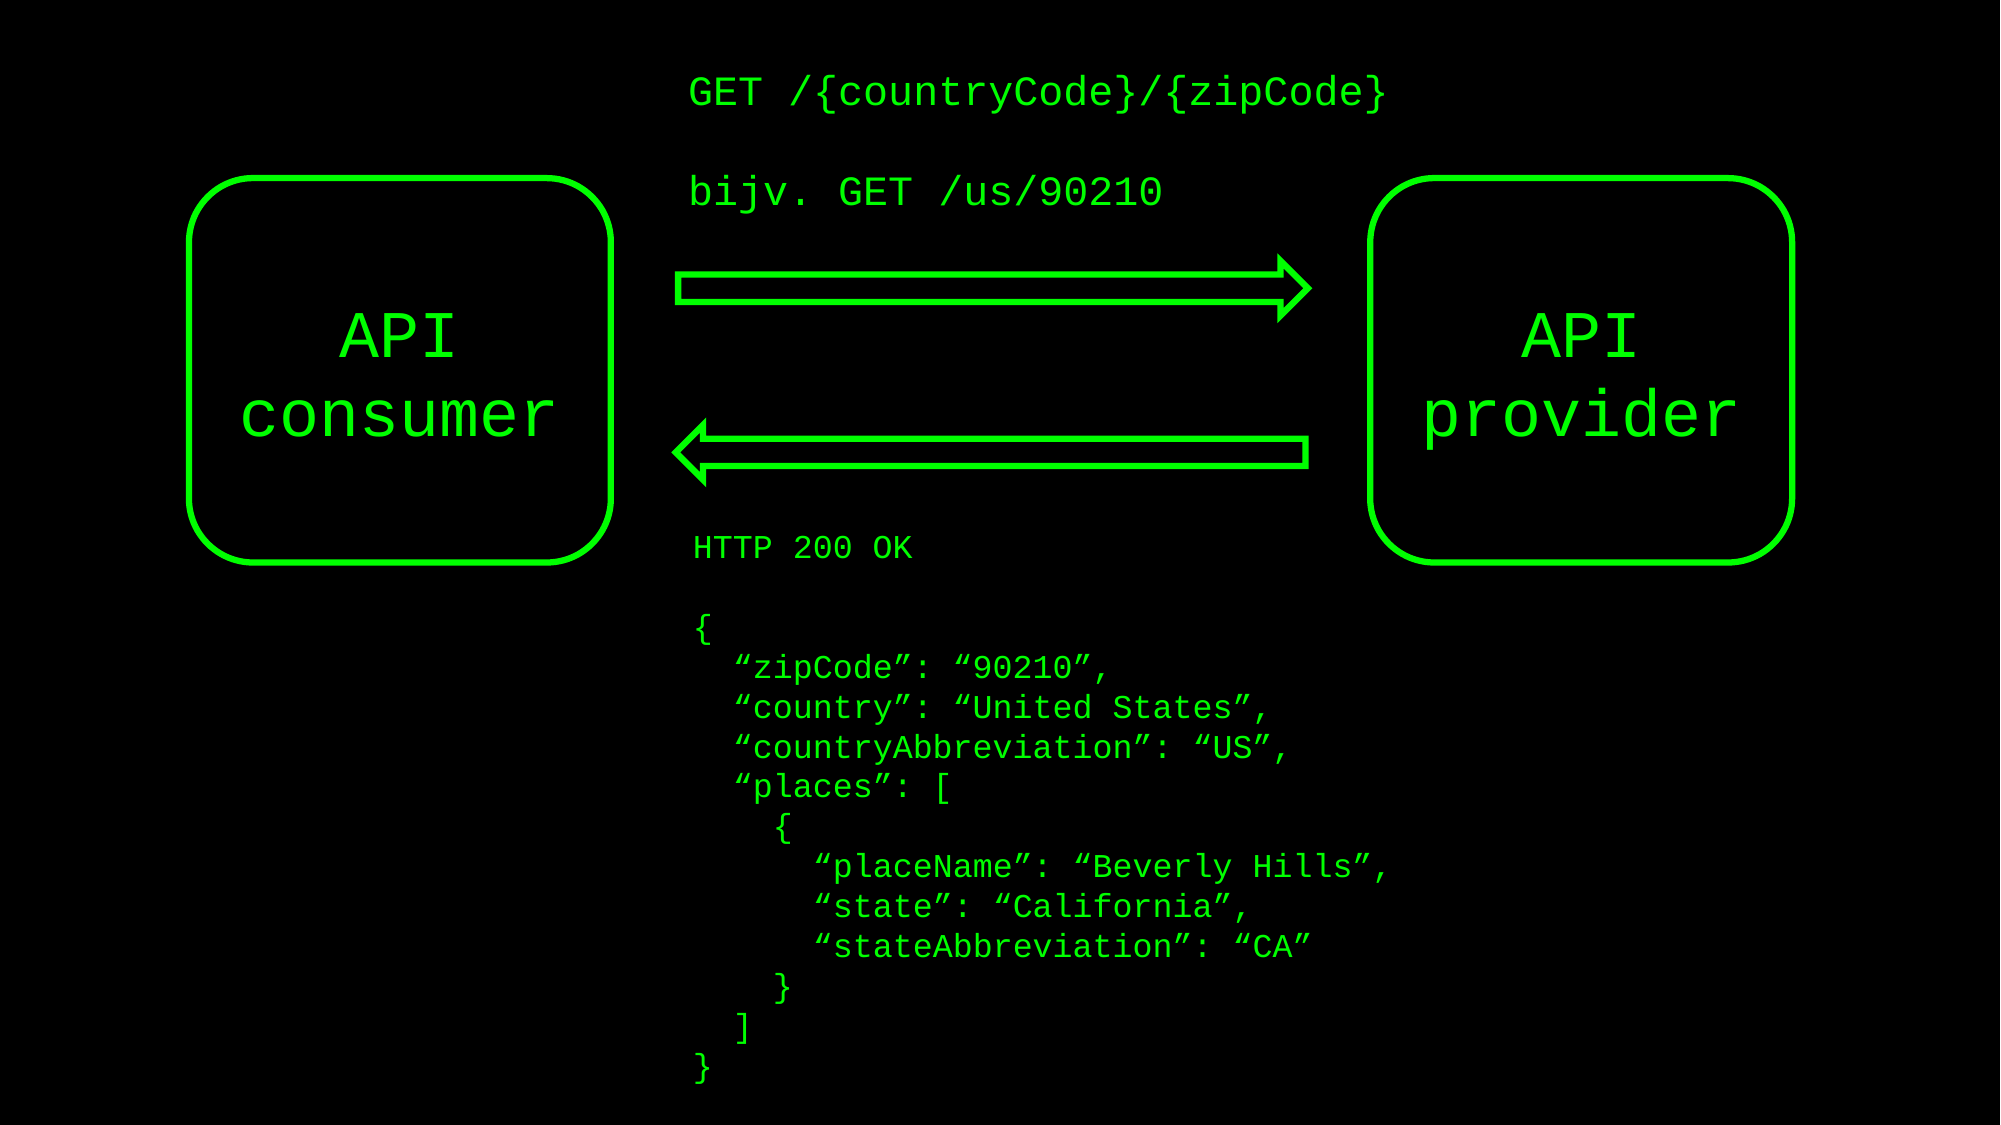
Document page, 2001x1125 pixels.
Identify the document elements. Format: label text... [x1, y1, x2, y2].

text_box [677, 258, 1310, 319]
text_box API provider [1369, 177, 1794, 564]
text_box GET /{countryCode}/{zipCode} bijv. GET /us/90210 [673, 56, 1433, 221]
text_box API consumer [187, 177, 612, 564]
text_box HTTP 200 OK { “zipCode”: “90210”, “country”: “United States”, “countryAbbreviation”: “US”, “places”: [ { “placeName”: “Beverly Hills”, “state”: “California”, “stateAbbreviation”: “CA” } ] } [678, 517, 1607, 1092]
text_box [674, 422, 1307, 483]
